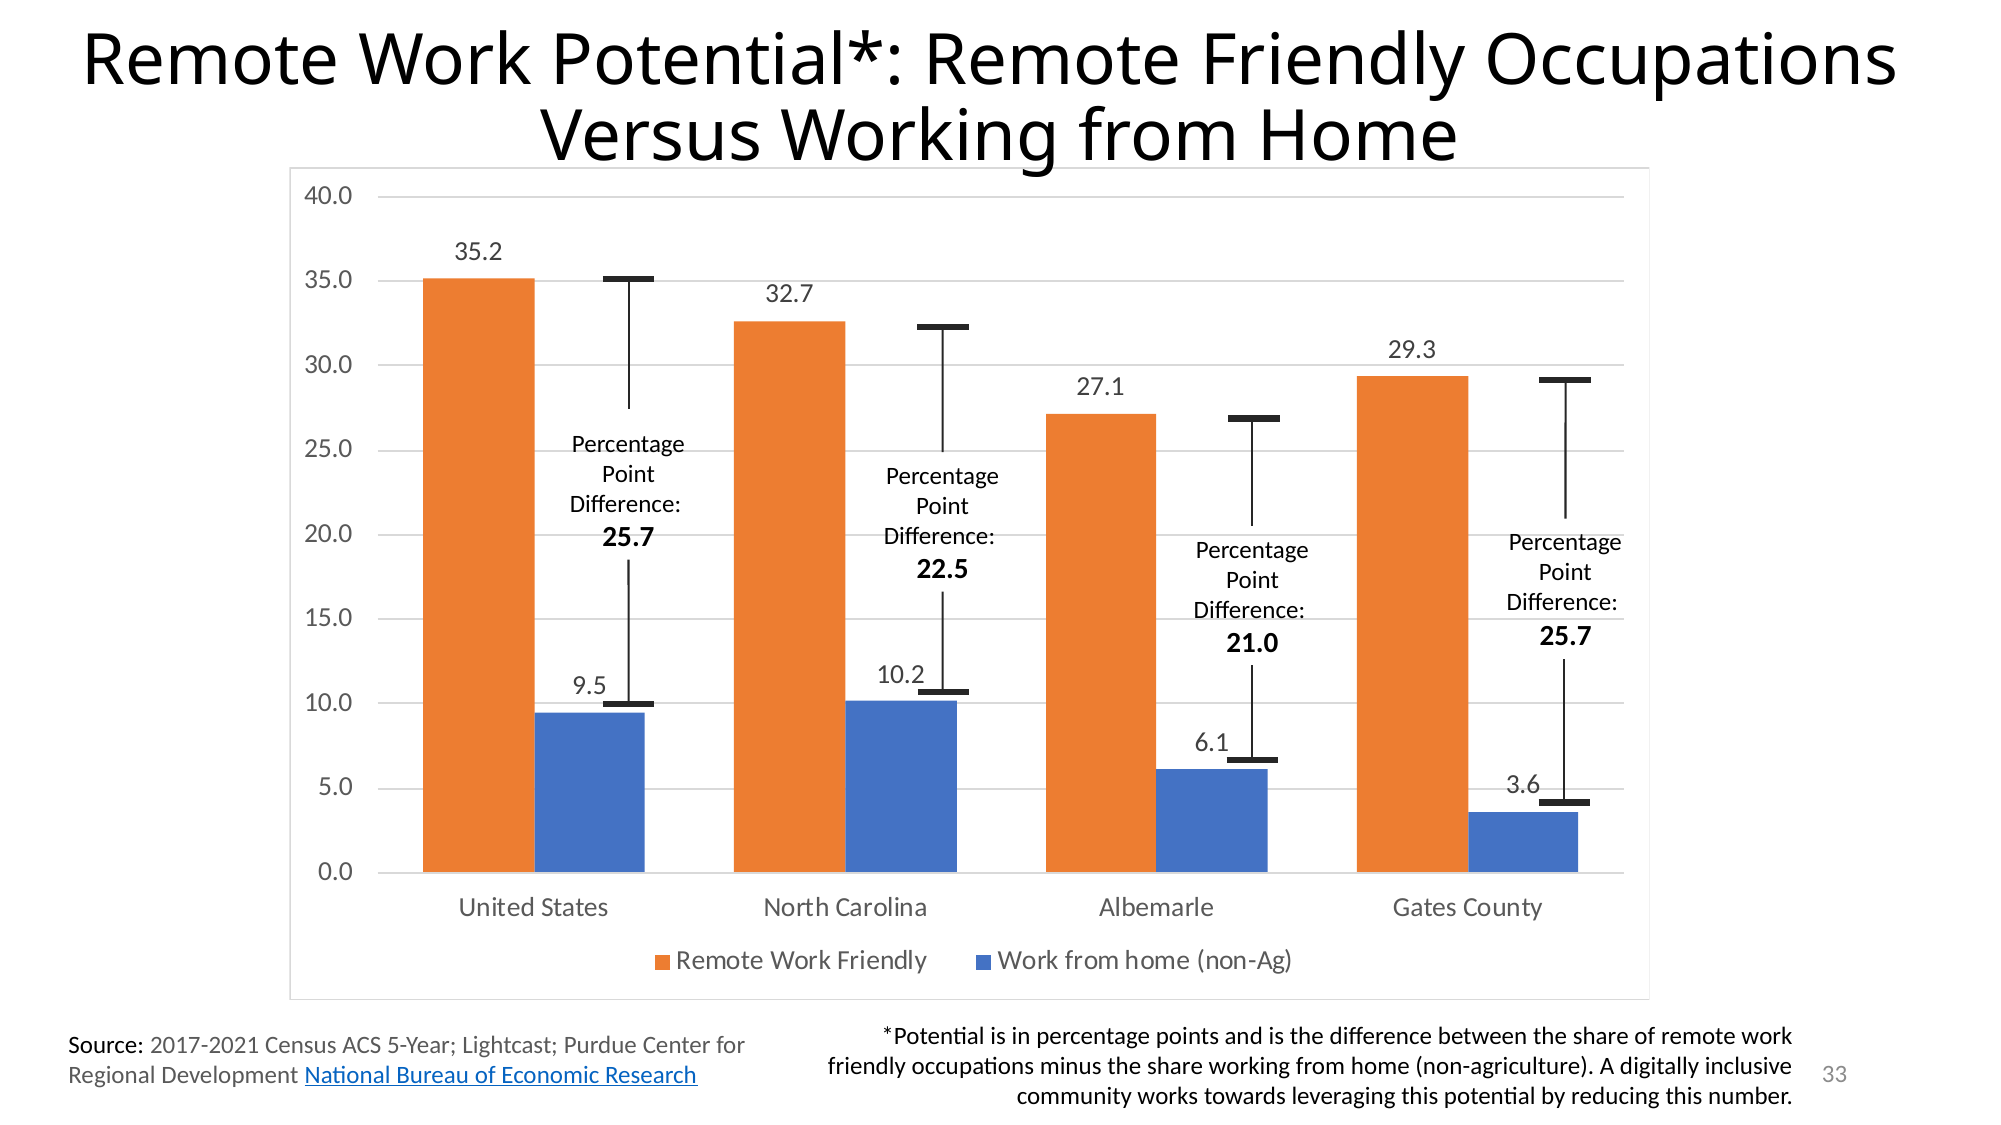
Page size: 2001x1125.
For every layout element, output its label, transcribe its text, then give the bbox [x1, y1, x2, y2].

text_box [1154, 416, 1351, 761]
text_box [1467, 379, 1664, 803]
text_box Source: 2017-2021 Census ACS 5-Year; Lightcast; Purdue Center for Regional Development National Bureau of Economic Research [53, 1020, 765, 1096]
picture [288, 165, 1650, 1000]
title Remote Work Potential*: Remote Friendly Occupations Versus Working from Home [24, 3, 1975, 197]
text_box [530, 277, 727, 705]
slide_number 33 [1810, 1042, 1863, 1103]
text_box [844, 326, 1041, 693]
text_box *Potential is in percentage points and is the difference between the share of remote work friendly occupations minus the share working from home (non-agriculture). A digitally inclusive community works towards leveraging this potential by reducing this number. [796, 1012, 1810, 1117]
